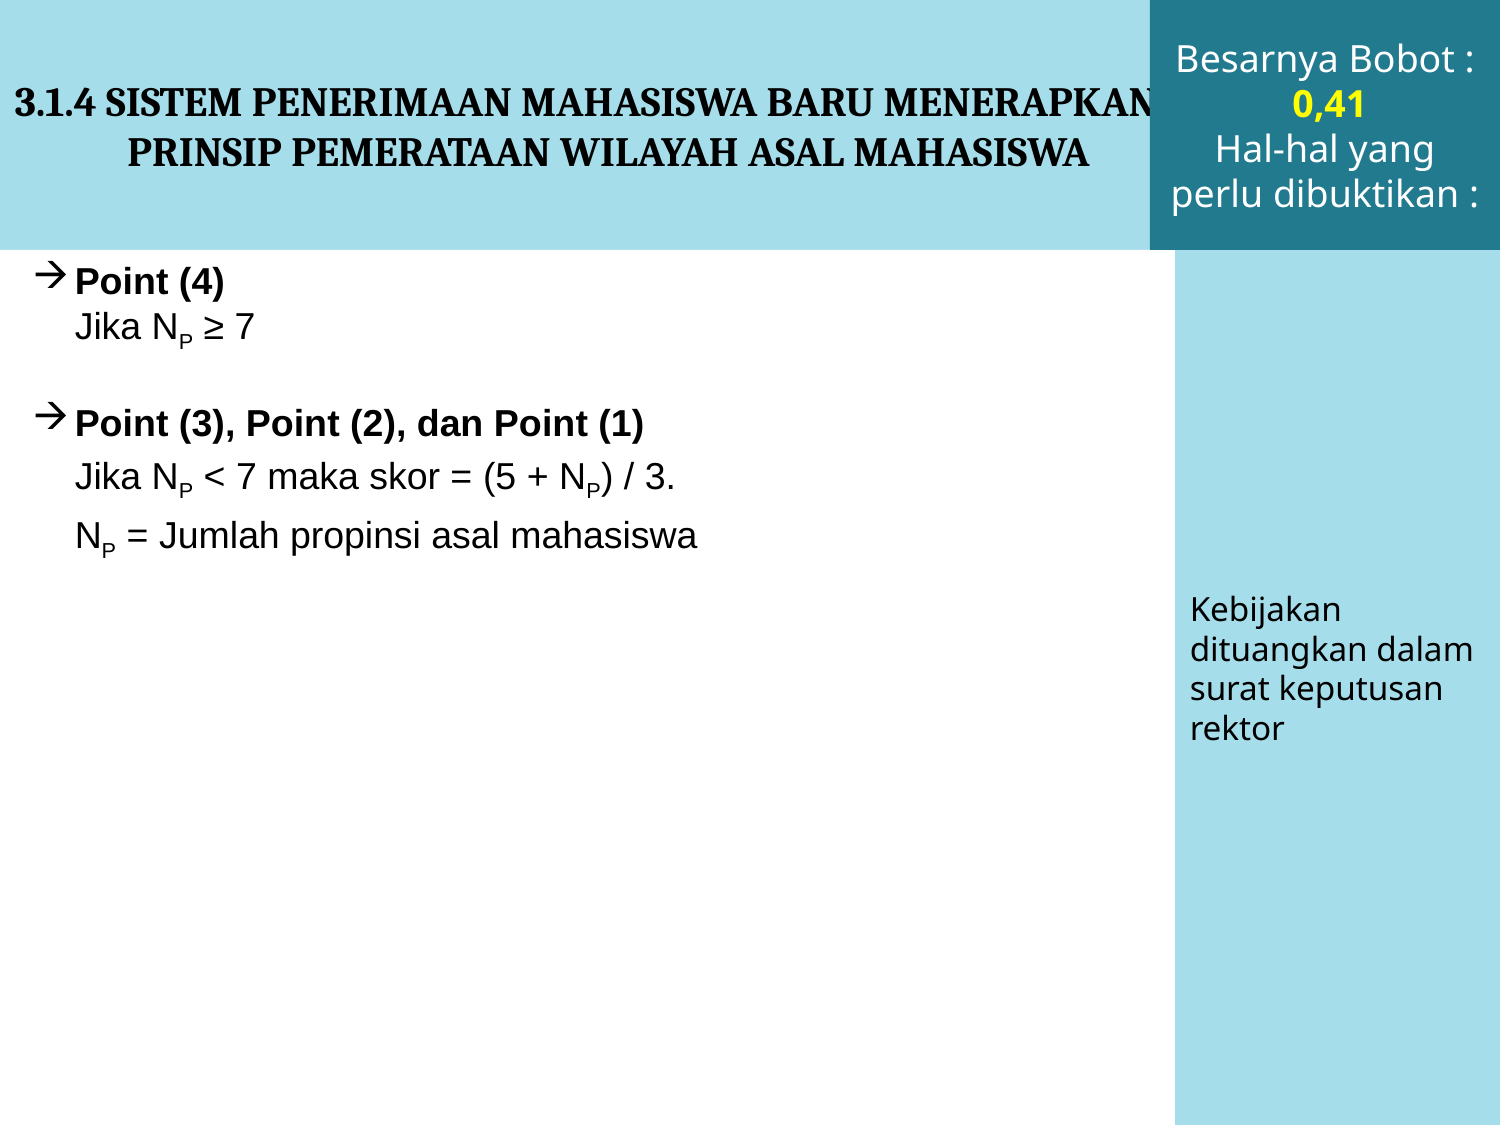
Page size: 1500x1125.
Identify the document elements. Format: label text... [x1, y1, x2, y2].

text_box 3.1.4 SISTEM PENERIMAAN MAHASISWA BARU MENERAPKAN PRINSIP PEMERATAAN WILAYAH ASAL MAHASISWA [0, 0, 1145, 249]
list Point (4) Jika NP ≥ 7 Point (3), Point (2), dan Point (1) Jika NP < 7 maka skor = (5 + NP) / 3. NP = Jumlah propinsi asal mahasiswa [0, 249, 1175, 1125]
text_box Besarnya Bobot : 0,41 Hal-hal yang perlu dibuktikan : [1145, 0, 1500, 254]
text_box Kebijakan dituangkan dalam surat keputusan rektor [1175, 254, 1500, 1125]
